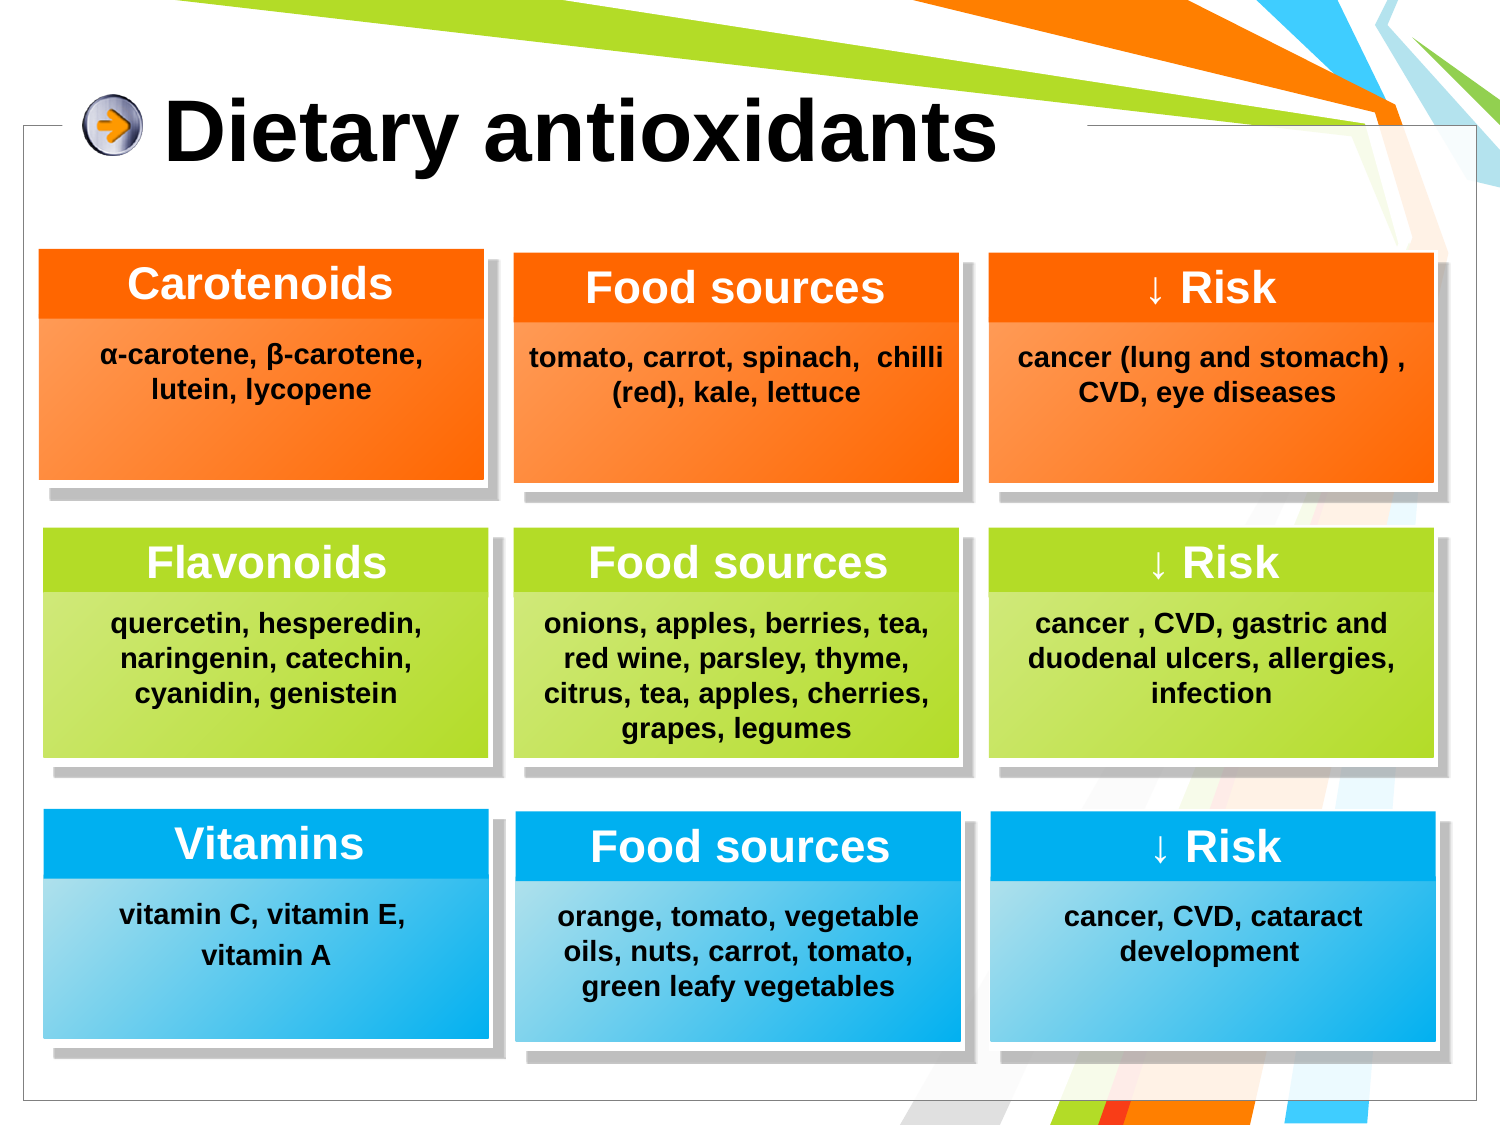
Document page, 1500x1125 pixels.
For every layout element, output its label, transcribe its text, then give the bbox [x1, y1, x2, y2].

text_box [987, 249, 1438, 492]
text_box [37, 246, 488, 488]
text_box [989, 808, 1440, 1051]
title Dietary antioxidants [148, 32, 1182, 220]
picture [82, 94, 143, 156]
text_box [512, 524, 963, 767]
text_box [514, 808, 965, 1051]
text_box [42, 806, 493, 1048]
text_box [41, 524, 493, 767]
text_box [987, 524, 1438, 767]
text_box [512, 249, 963, 492]
